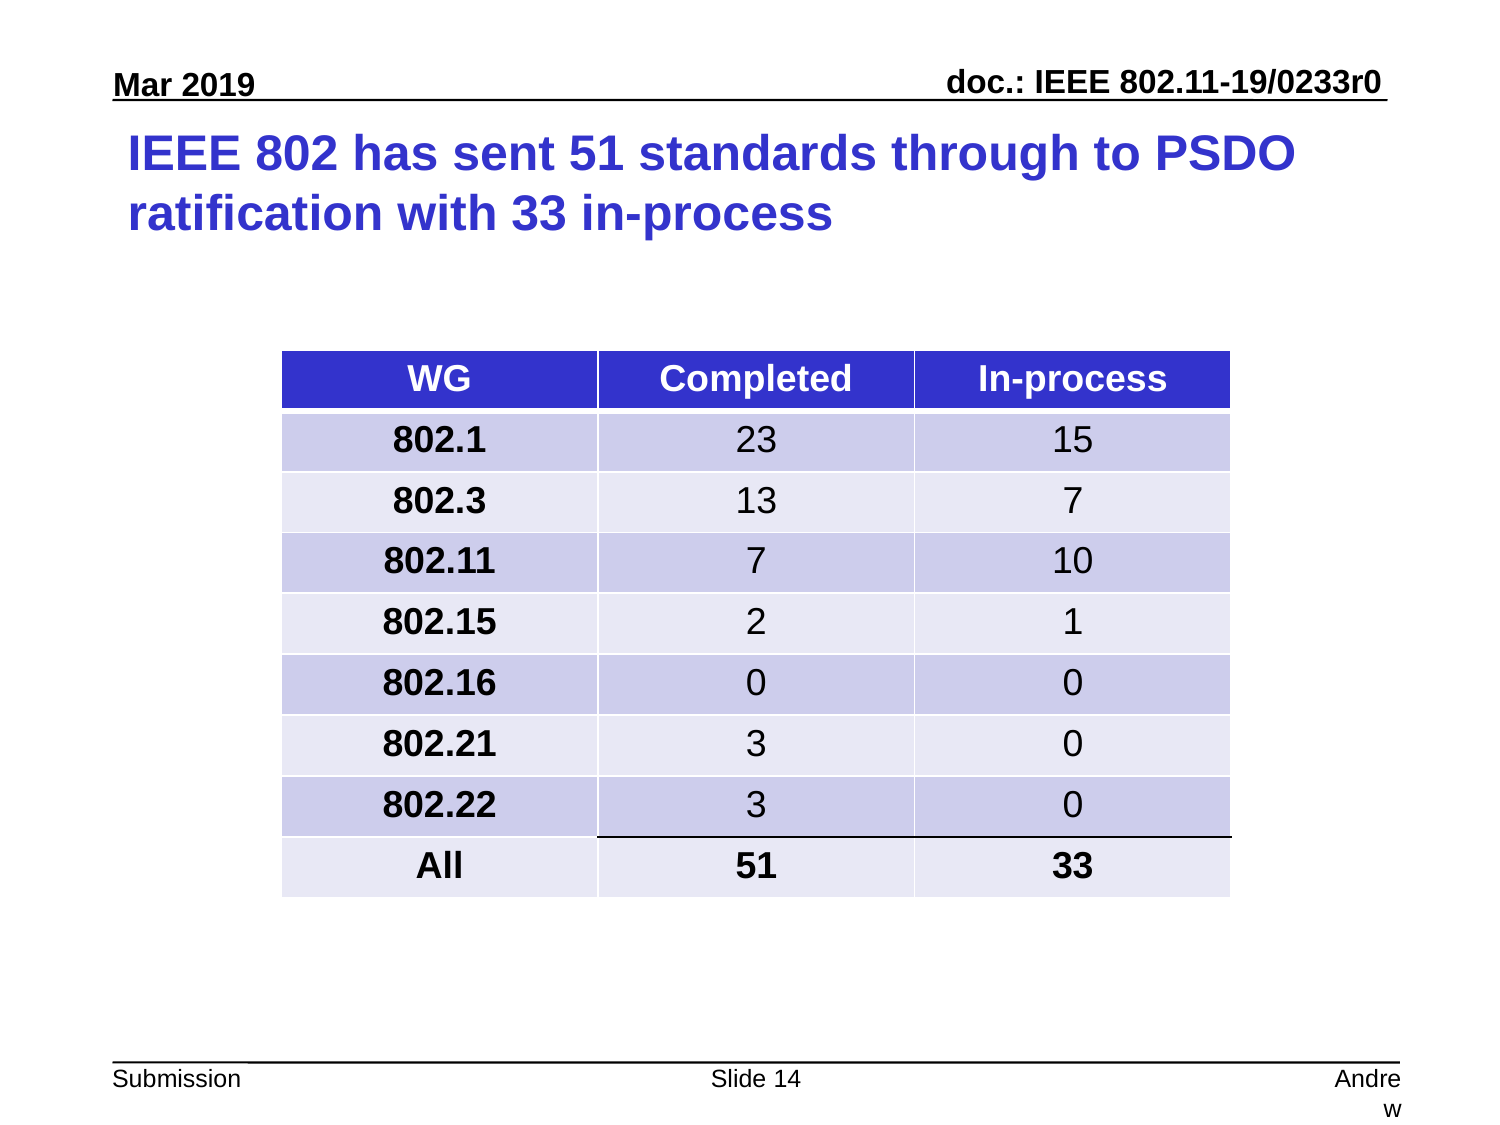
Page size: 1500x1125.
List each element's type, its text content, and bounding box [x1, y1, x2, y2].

table_cell 3 [599, 777, 914, 836]
table_cell 802.21 [282, 716, 597, 775]
table_header WG [282, 351, 597, 408]
table_cell 7 [915, 473, 1230, 532]
table_cell 0 [915, 716, 1230, 775]
table_header Completed [599, 351, 914, 408]
table_cell All [282, 838, 597, 897]
table_cell 0 [915, 777, 1230, 836]
table_cell 802.11 [282, 533, 597, 592]
table_cell 802.16 [282, 655, 597, 714]
title IEEE 802 has sent 51 standards through to PSDO ratification with 33 in-process [112, 112, 1388, 288]
table_cell 3 [599, 716, 914, 775]
table_cell 802.15 [282, 594, 597, 653]
slide_number Slide 14 [709, 1061, 803, 1093]
table_cell 802.1 [282, 414, 597, 471]
table_cell 0 [599, 655, 914, 714]
table_cell 2 [599, 594, 914, 653]
table_header In-process [915, 351, 1230, 408]
table_cell 802.3 [282, 473, 597, 532]
table_cell 1 [915, 594, 1230, 653]
table_cell 7 [599, 533, 914, 592]
table_cell 15 [915, 414, 1230, 471]
table_cell 23 [599, 414, 914, 471]
table_cell 51 [599, 838, 914, 897]
table_cell 802.22 [282, 777, 597, 836]
table_cell 10 [915, 533, 1230, 592]
table_cell 0 [915, 655, 1230, 714]
table_cell 13 [599, 473, 914, 532]
table_cell 33 [915, 838, 1230, 897]
footer Andrew Myles, Cisco [1320, 1061, 1402, 1093]
